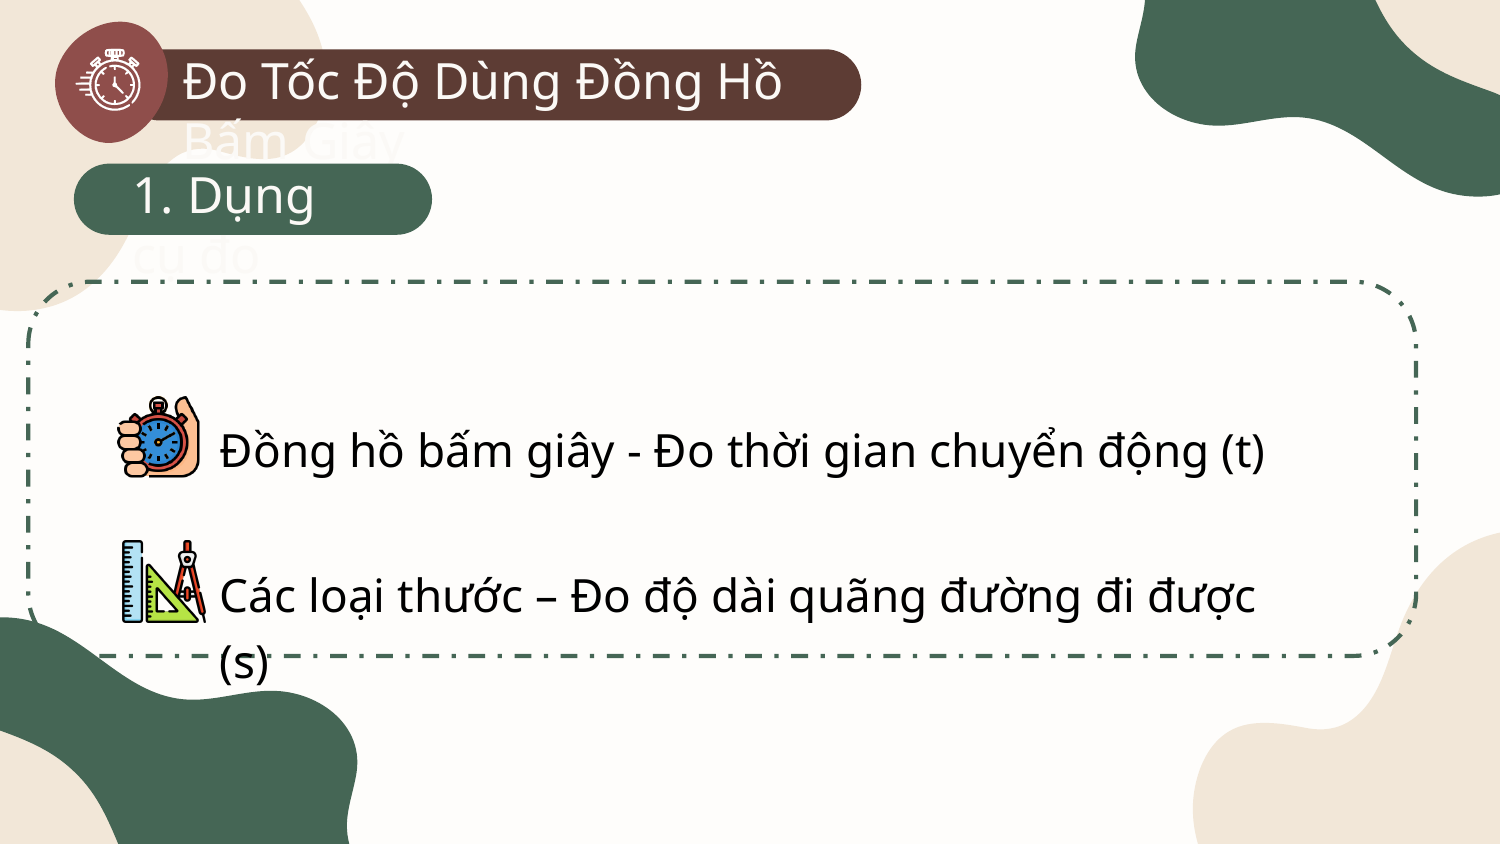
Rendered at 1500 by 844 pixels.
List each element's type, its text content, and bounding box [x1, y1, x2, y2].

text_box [123, 41, 862, 121]
picture [122, 540, 206, 623]
text_box [55, 21, 157, 143]
text_box Các loại thước – Đo độ dài quãng đường đi được (s) [205, 548, 1303, 695]
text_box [73, 155, 433, 236]
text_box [75, 48, 141, 111]
text_box Đồng hồ bấm giây - Đo thời gian chuyển động (t) [205, 403, 1303, 485]
picture [114, 392, 202, 481]
text_box [26, 279, 1419, 659]
